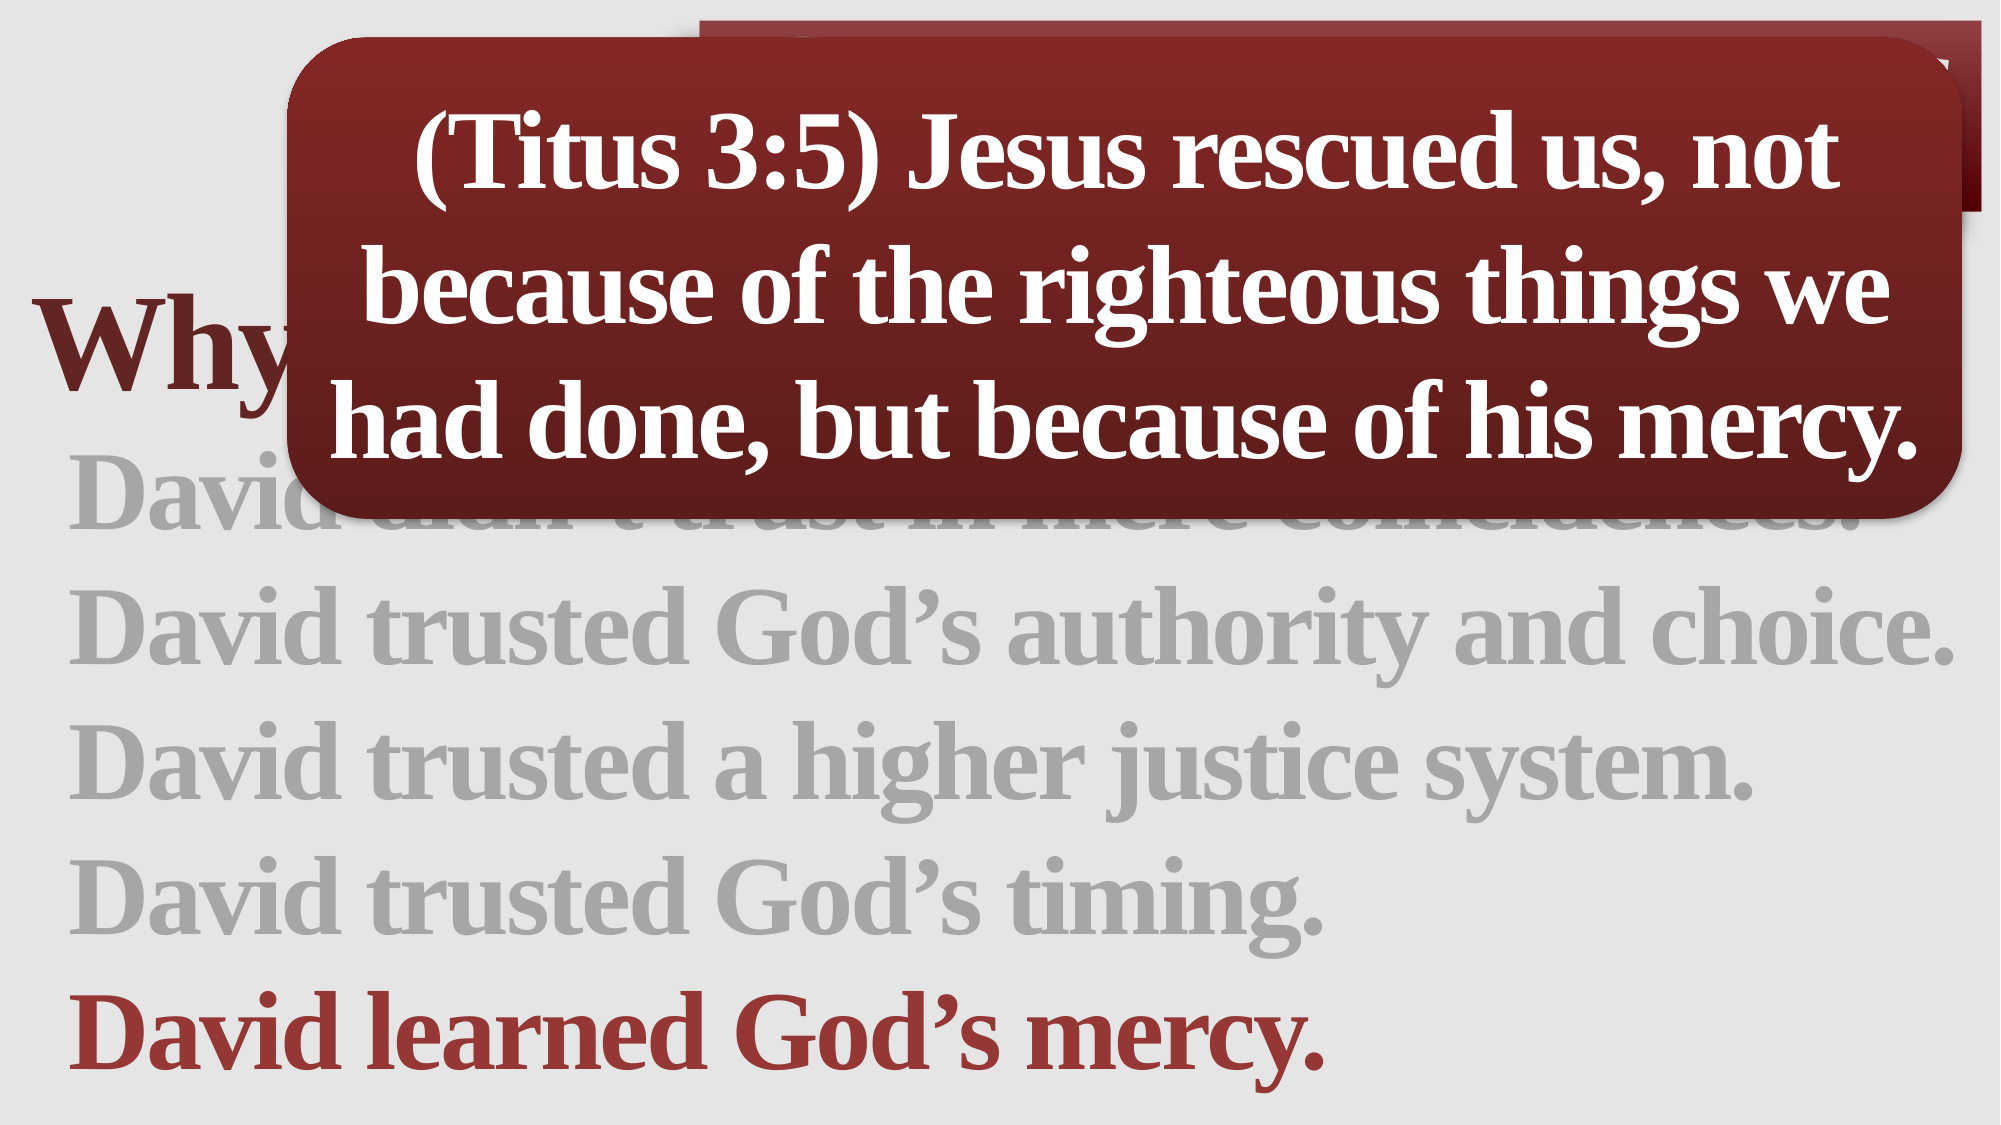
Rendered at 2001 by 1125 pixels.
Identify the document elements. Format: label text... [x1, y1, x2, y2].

picture [0, 0, 2001, 1125]
text_box (Titus 3:5) Jesus rescued us, not because of the righteous things we had done, but because of his mercy. [285, 35, 1965, 521]
text_box Why did David spare Saul’s life? David didn’t trust in mere coincidences. David trusted God’s authority and choice. David trusted a higher justice system. David trusted God’s timing. David learned God’s mercy. [15, 244, 1988, 1100]
